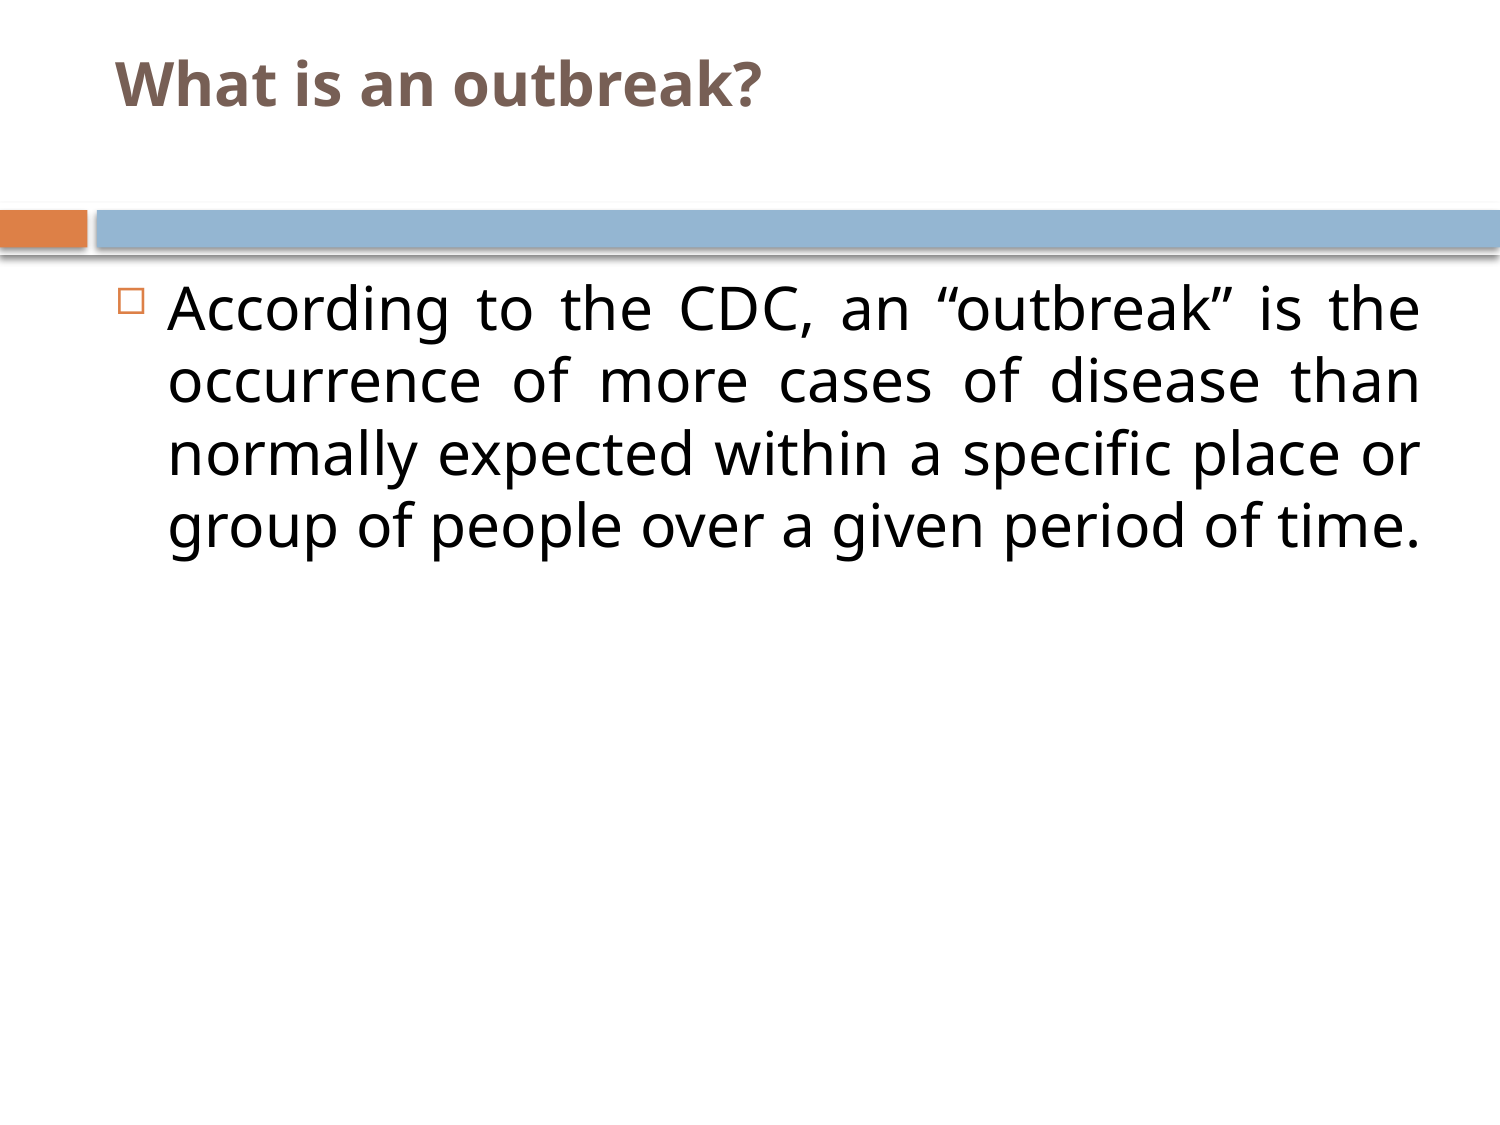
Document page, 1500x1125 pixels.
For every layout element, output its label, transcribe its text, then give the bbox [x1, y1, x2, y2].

title What is an outbreak? [100, 37, 1438, 200]
list According to the CDC, an “outbreak” is the occurrence of more cases of disease than normally expected within a specific place or group of people over a given period of time. [100, 262, 1438, 1000]
